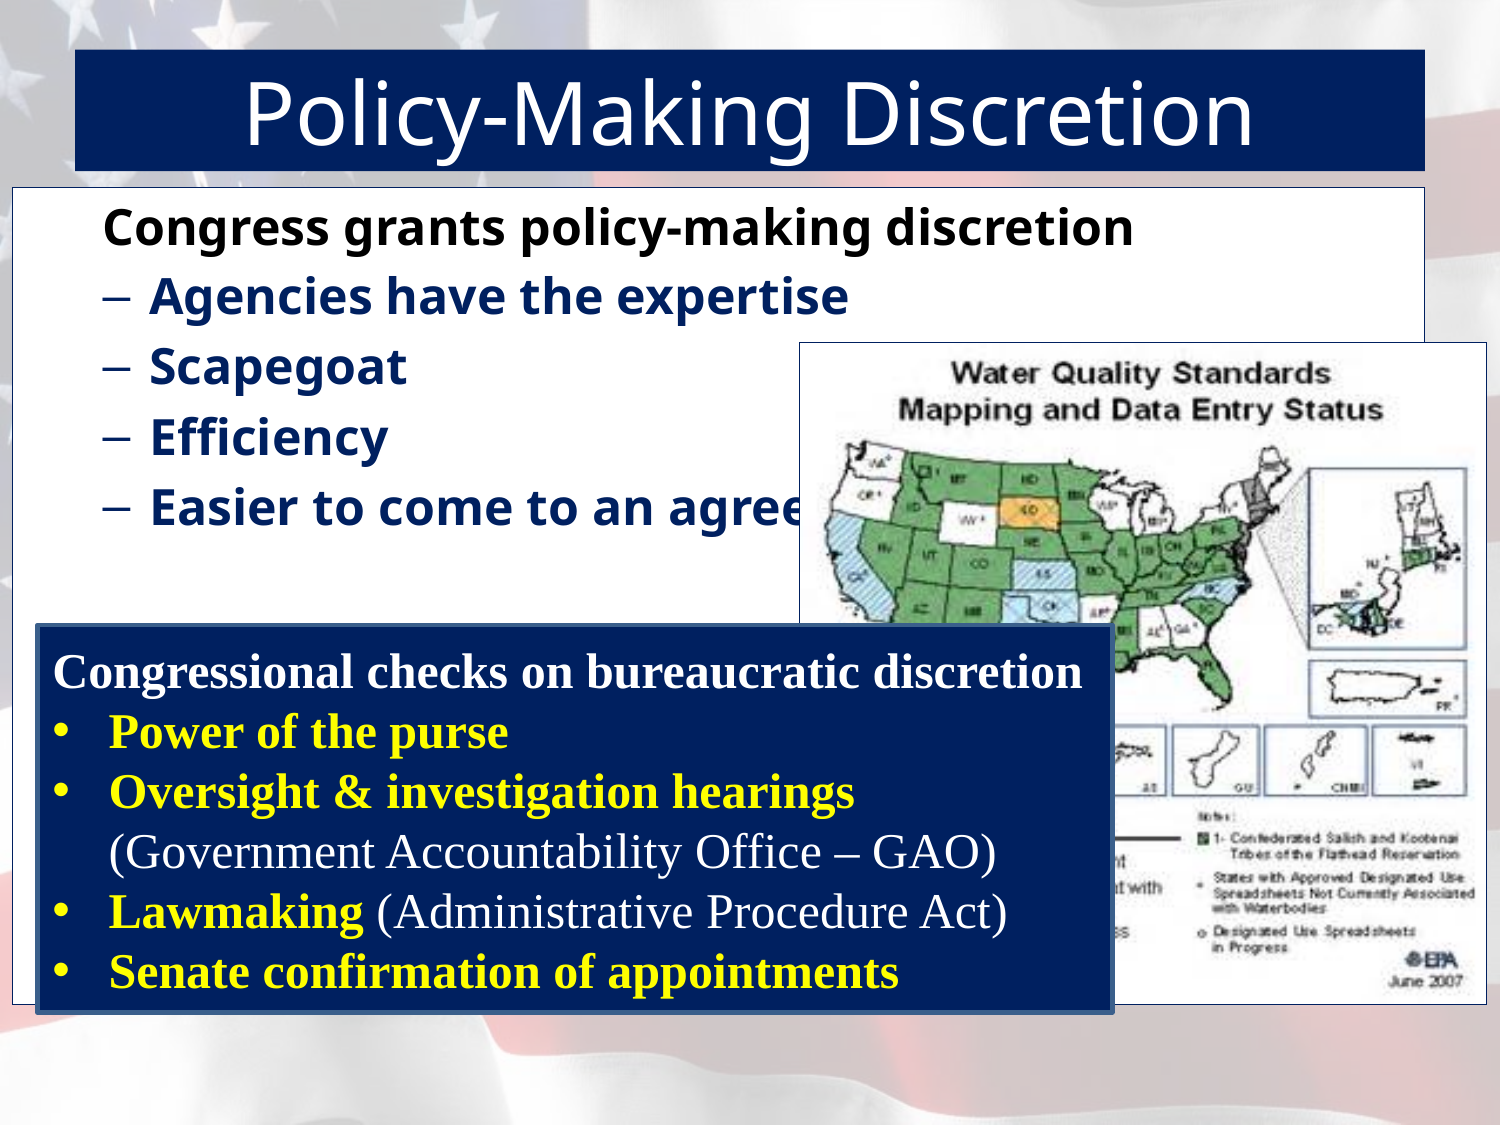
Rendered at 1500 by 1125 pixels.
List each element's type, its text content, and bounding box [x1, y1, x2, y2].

picture [798, 342, 1487, 1006]
title Policy-Making Discretion [75, 49, 1425, 172]
list Congress grants policy-making discretion Agencies have the expertise Scapegoat Efficiency Easier to come to an agreement [12, 187, 1425, 1005]
text_box Congressional checks on bureaucratic discretion Power of the purse Oversight & investigation hearings (Government Accountability Office – GAO) Lawmaking (Administrative Procedure Act) Senate confirmation of appointments [35, 623, 1115, 1015]
